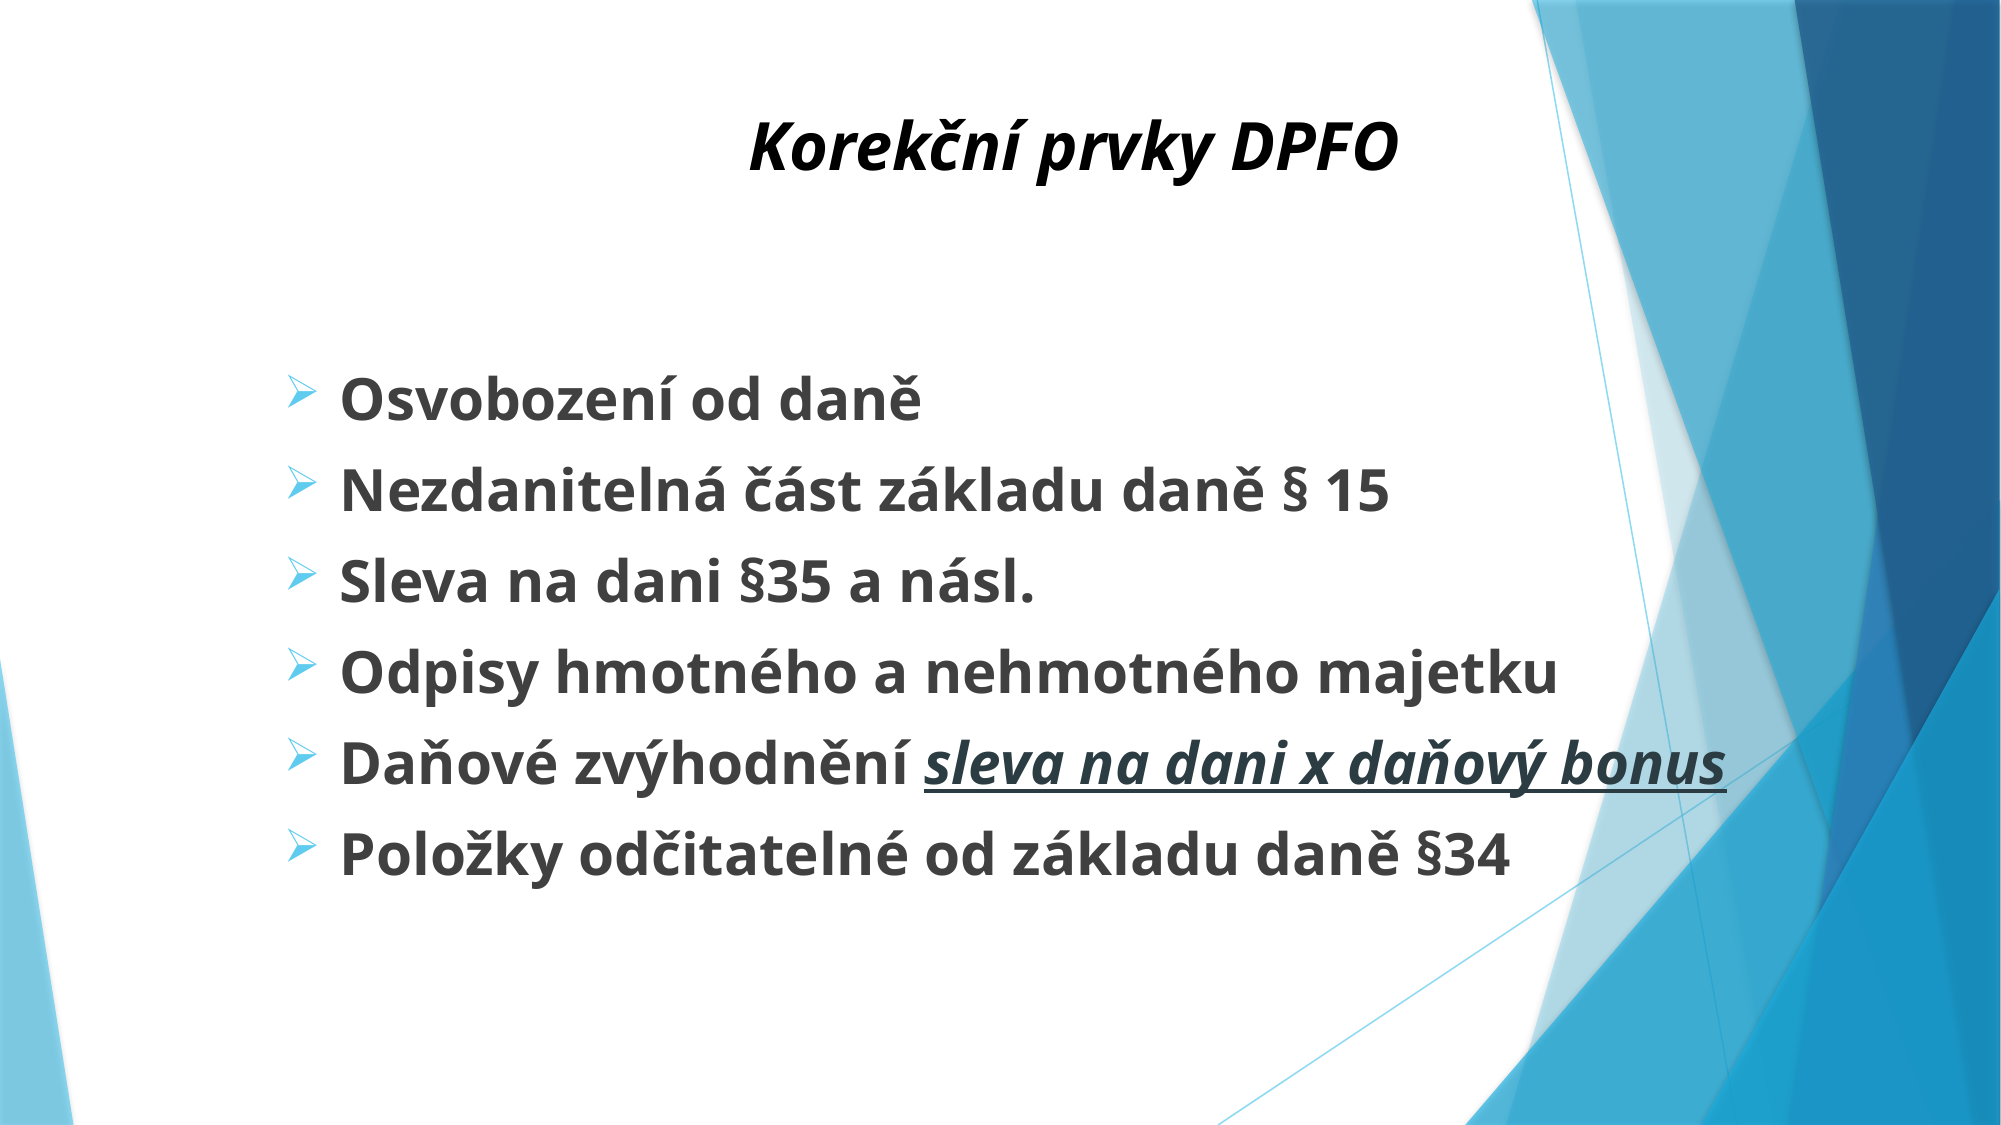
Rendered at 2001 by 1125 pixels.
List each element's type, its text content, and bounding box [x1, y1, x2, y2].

title Korekční prvky DPFO [477, 41, 1673, 173]
list Osvobození od daně Nezdanitelná část základu daně § 15 Sleva na dani §35 a násl. Odpisy hmotného a nehmotného majetku Daňové zvýhodnění sleva na dani x daňový bonus Položky odčitatelné od základu daně §34 [269, 173, 1757, 961]
